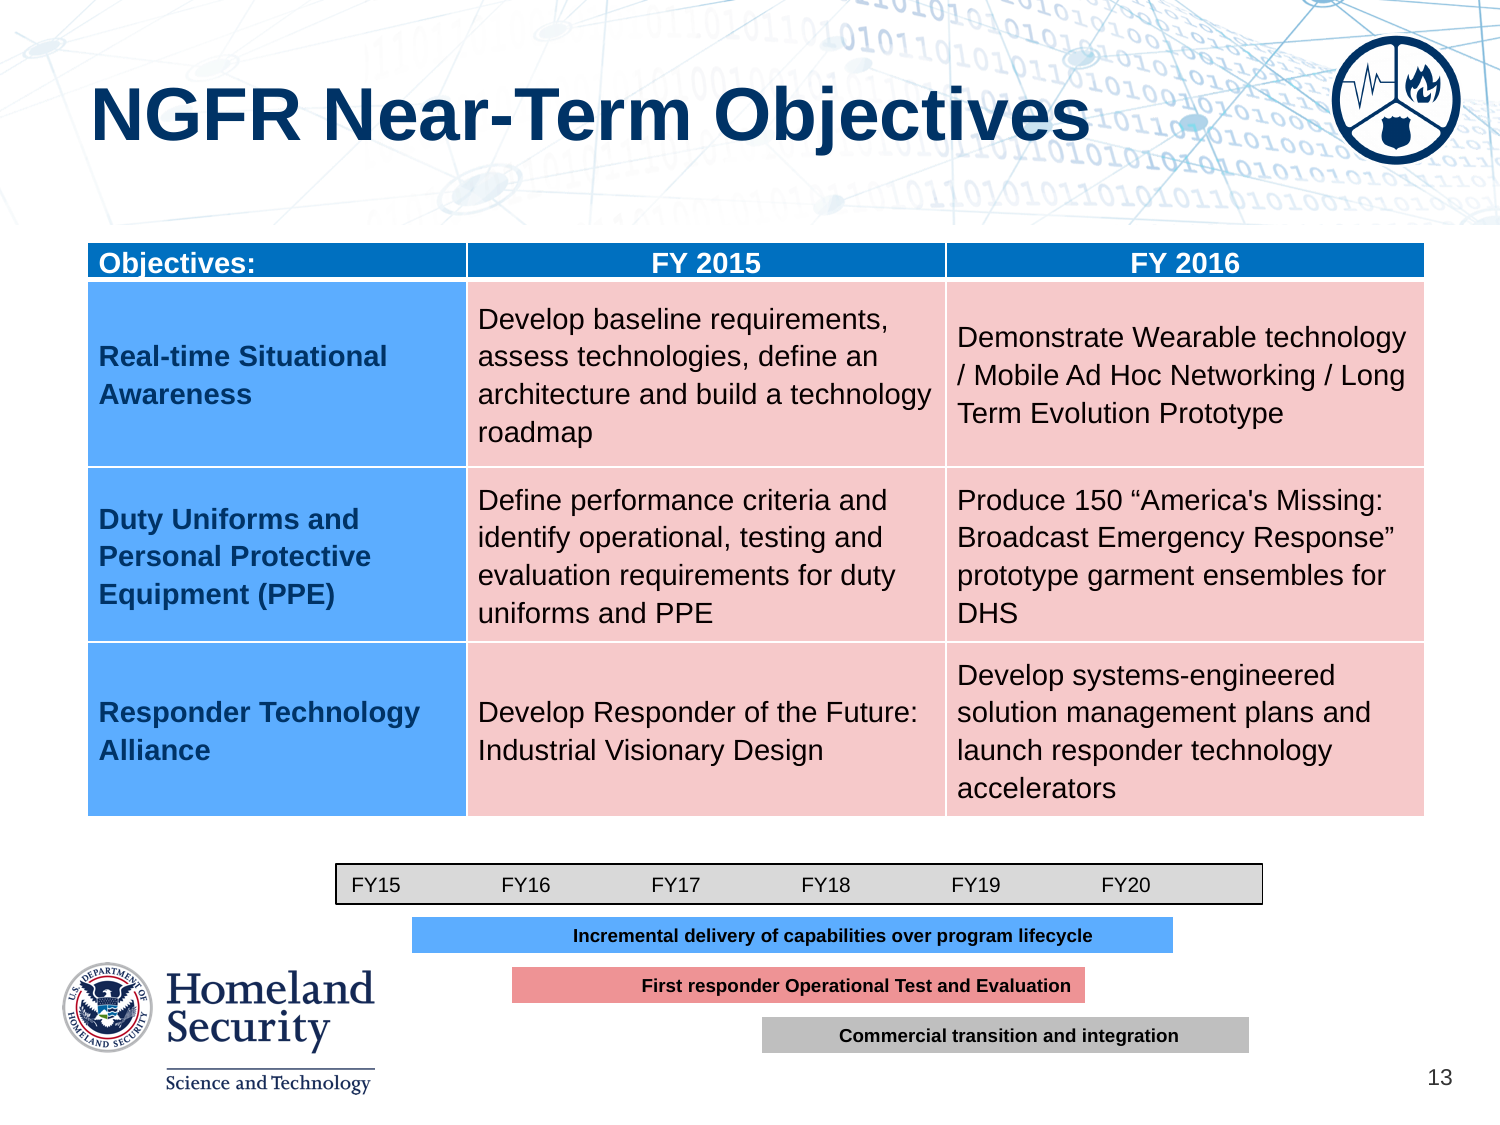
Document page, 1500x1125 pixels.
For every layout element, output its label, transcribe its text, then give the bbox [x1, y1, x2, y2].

table_cell Define performance criteria and identify operational, testing and evaluation requirements for duty uniforms and PPE [468, 468, 945, 641]
text_box Incremental delivery of capabilities over program lifecycle [411, 916, 1174, 955]
text_box First responder Operational Test and Evaluation [511, 966, 1087, 1005]
text_box FY15 FY16 FY17 FY18 FY19 FY20 [336, 863, 1263, 905]
table_cell Develop Responder of the Future: Industrial Visionary Design [468, 643, 945, 816]
slide_number 13 [1412, 1054, 1488, 1098]
table_cell Real-time Situational Awareness [88, 282, 466, 466]
table_header FY 2016 [947, 243, 1424, 277]
table_cell Duty Uniforms and Personal Protective Equipment (PPE) [88, 468, 466, 641]
table_cell Responder Technology Alliance [88, 643, 466, 816]
picture [62, 962, 375, 1095]
table_cell Develop systems-engineered solution management plans and launch responder technology accelerators [947, 643, 1424, 816]
picture [0, 0, 1500, 225]
table_cell Demonstrate Wearable technology / Mobile Ad Hoc Networking / Long Term Evolution Prototype [947, 282, 1424, 466]
table_cell Develop baseline requirements, assess technologies, define an architecture and build a technology roadmap [468, 282, 945, 466]
table_header FY 2015 [468, 243, 945, 277]
table_cell Produce 150 “America's Missing: Broadcast Emergency Response” prototype garment ensembles for DHS [947, 468, 1424, 641]
table_header Objectives: [88, 243, 466, 277]
title NGFR Near-Term Objectives [74, 37, 1463, 163]
text_box Commercial transition and integration [761, 1016, 1250, 1055]
